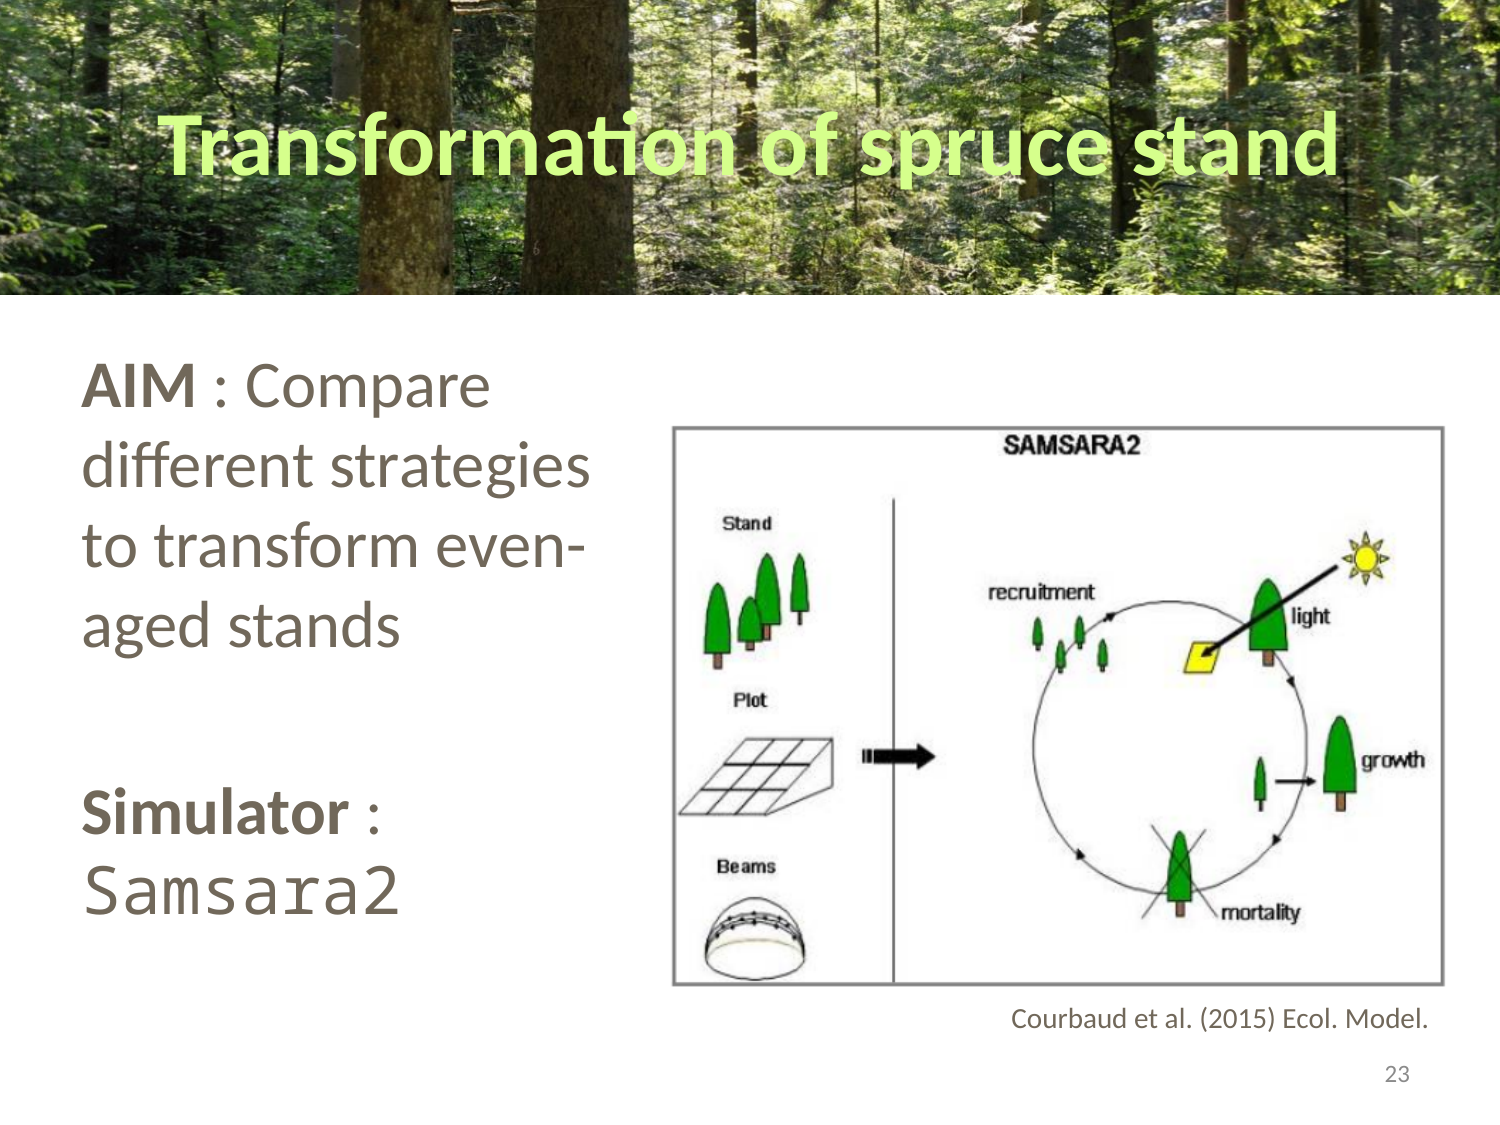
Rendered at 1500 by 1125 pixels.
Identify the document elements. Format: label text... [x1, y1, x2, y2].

picture [667, 422, 1449, 988]
picture [0, 0, 1500, 296]
slide_number 23 [1074, 1042, 1425, 1103]
text_box AIM : Compare different strategies to transform even-aged stands Simulator : Samsara2 [66, 333, 620, 1125]
text_box Courbaud et al. (2015) Ecol. Model. [996, 996, 1445, 1043]
